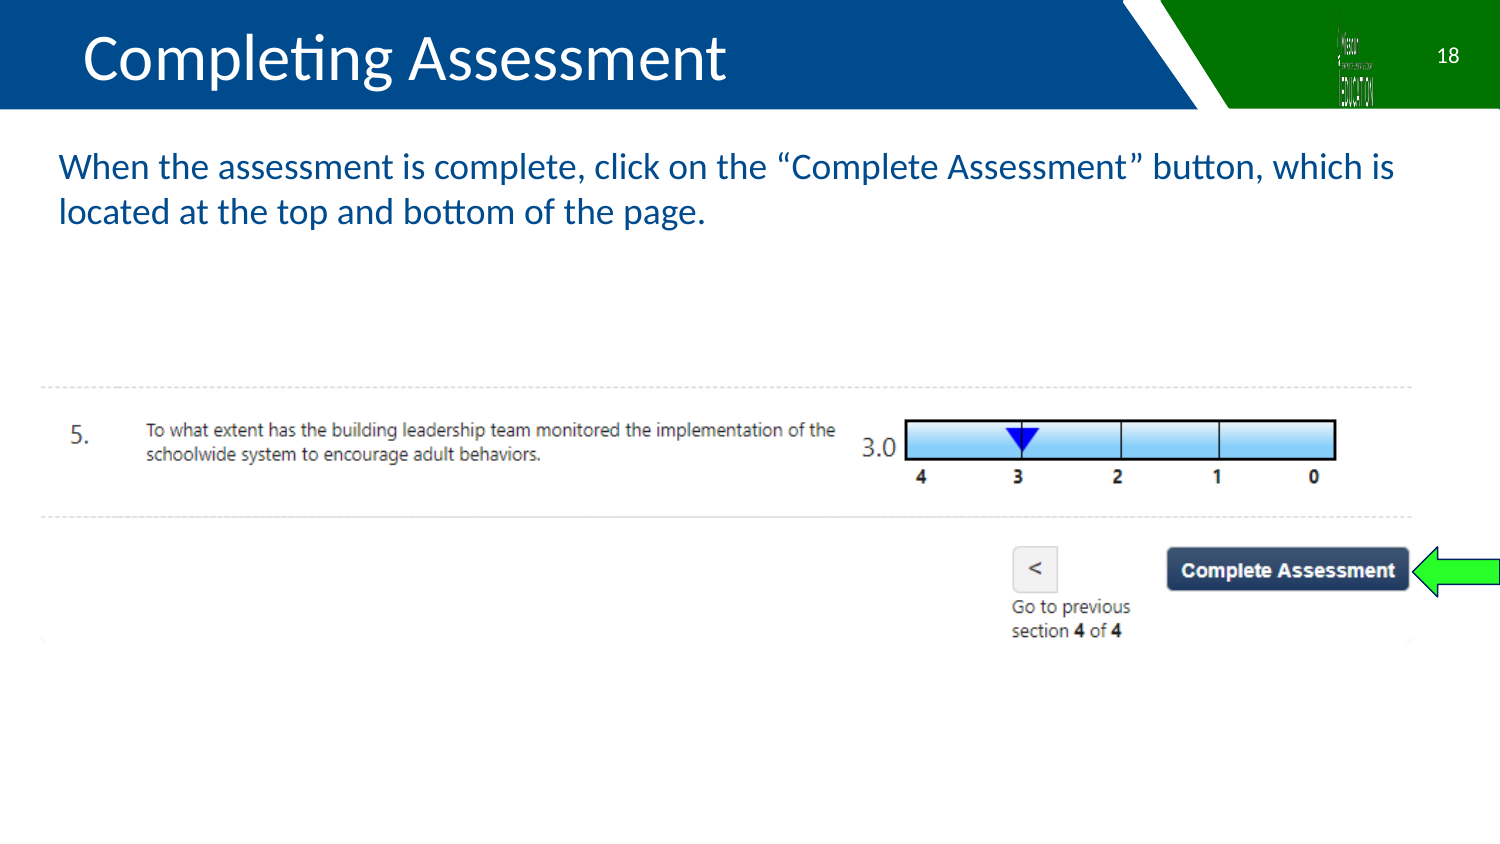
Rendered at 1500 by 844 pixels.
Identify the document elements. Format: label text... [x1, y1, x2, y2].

text_box [1466, 557, 1500, 587]
picture [37, 384, 1463, 656]
slide_number 18 [1400, 32, 1475, 78]
list When the assessment is complete, click on the “Complete Assessment” button, which is located at the top and bottom of the page. [24, 134, 1475, 372]
list Completing Assessment [50, 6, 1100, 104]
picture [1337, 3, 1375, 110]
